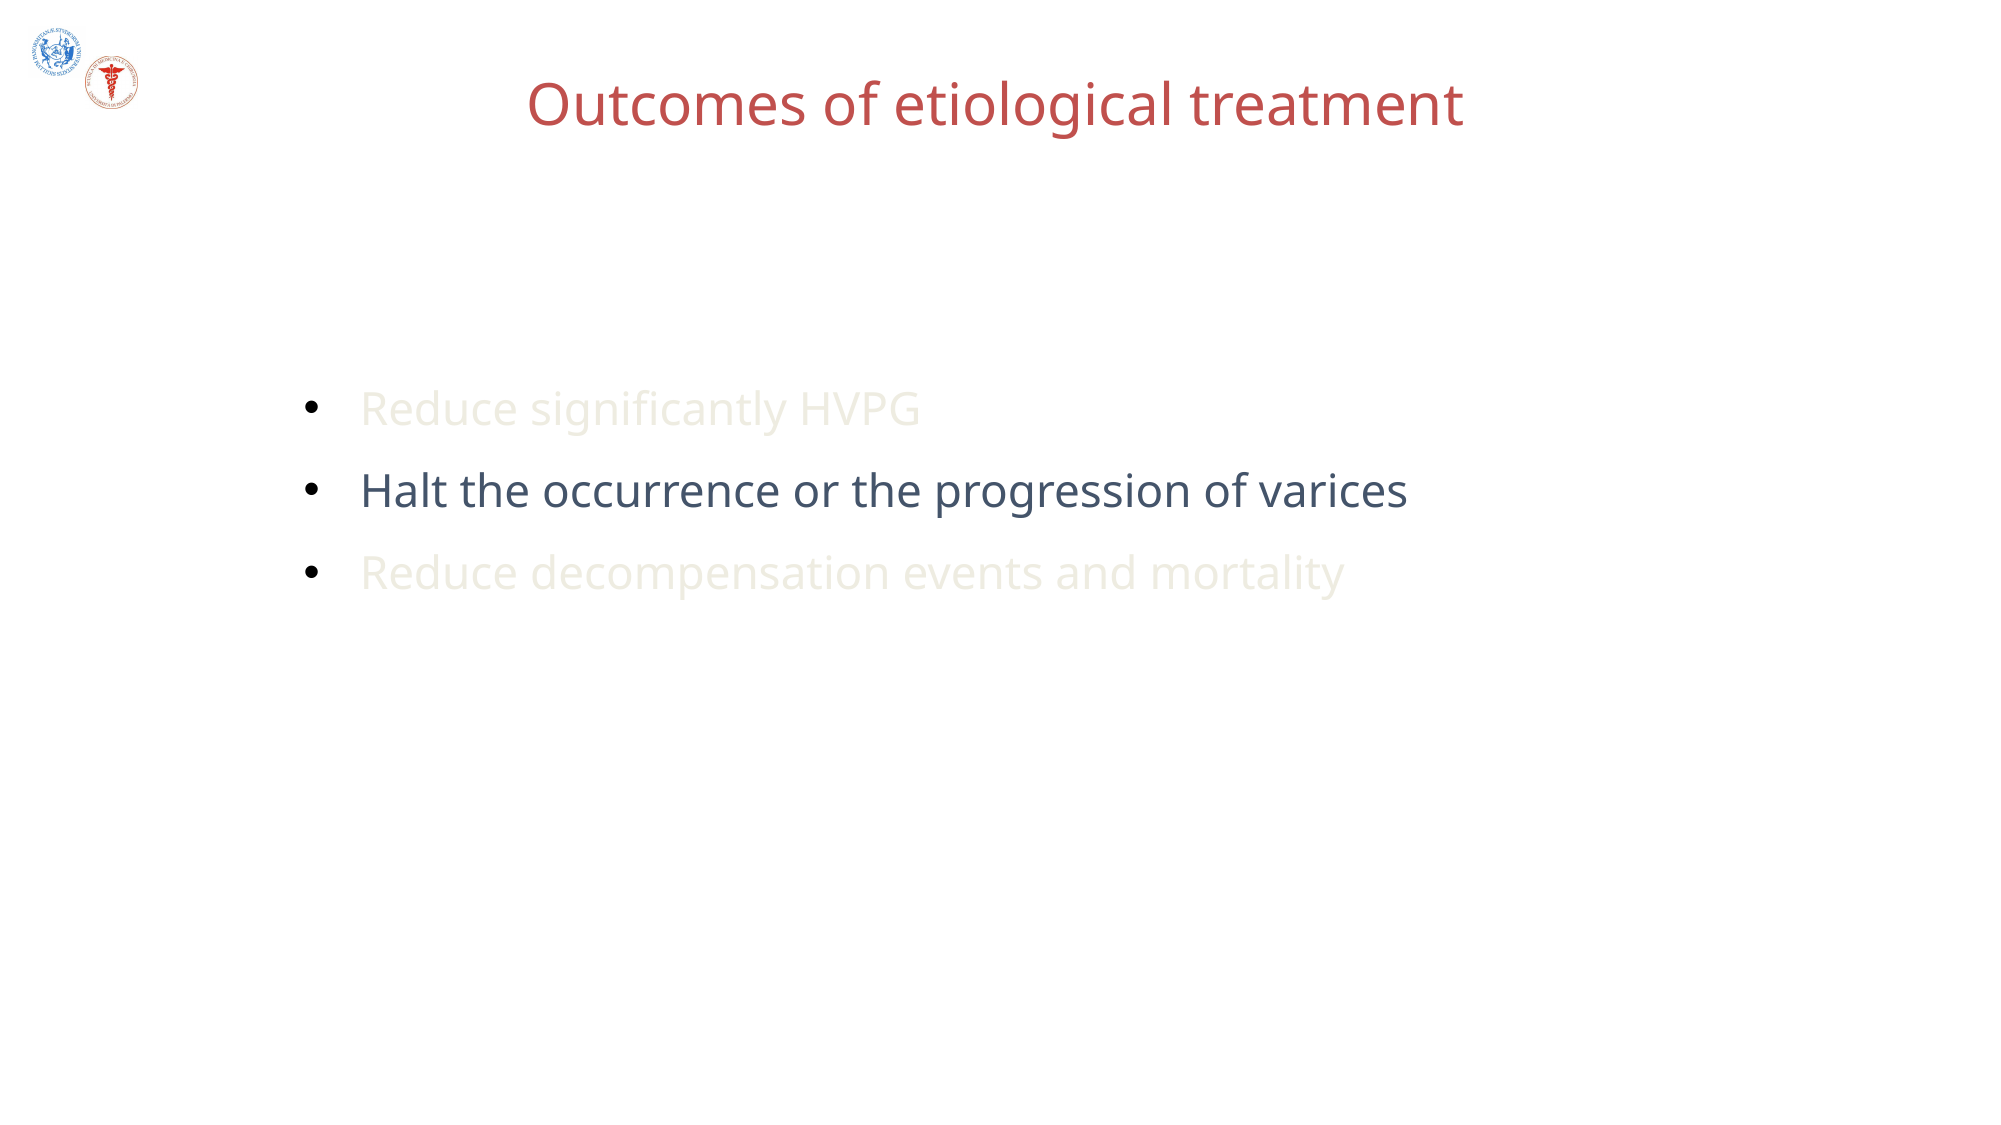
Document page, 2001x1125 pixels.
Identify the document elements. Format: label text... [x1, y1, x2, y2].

text_box Outcomes of etiological treatment [312, 59, 1679, 154]
text_box Reduce significantly HVPG Halt the occurrence or the progression of varices Reduce decompensation events and mortality [288, 344, 1679, 646]
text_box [28, 26, 138, 109]
